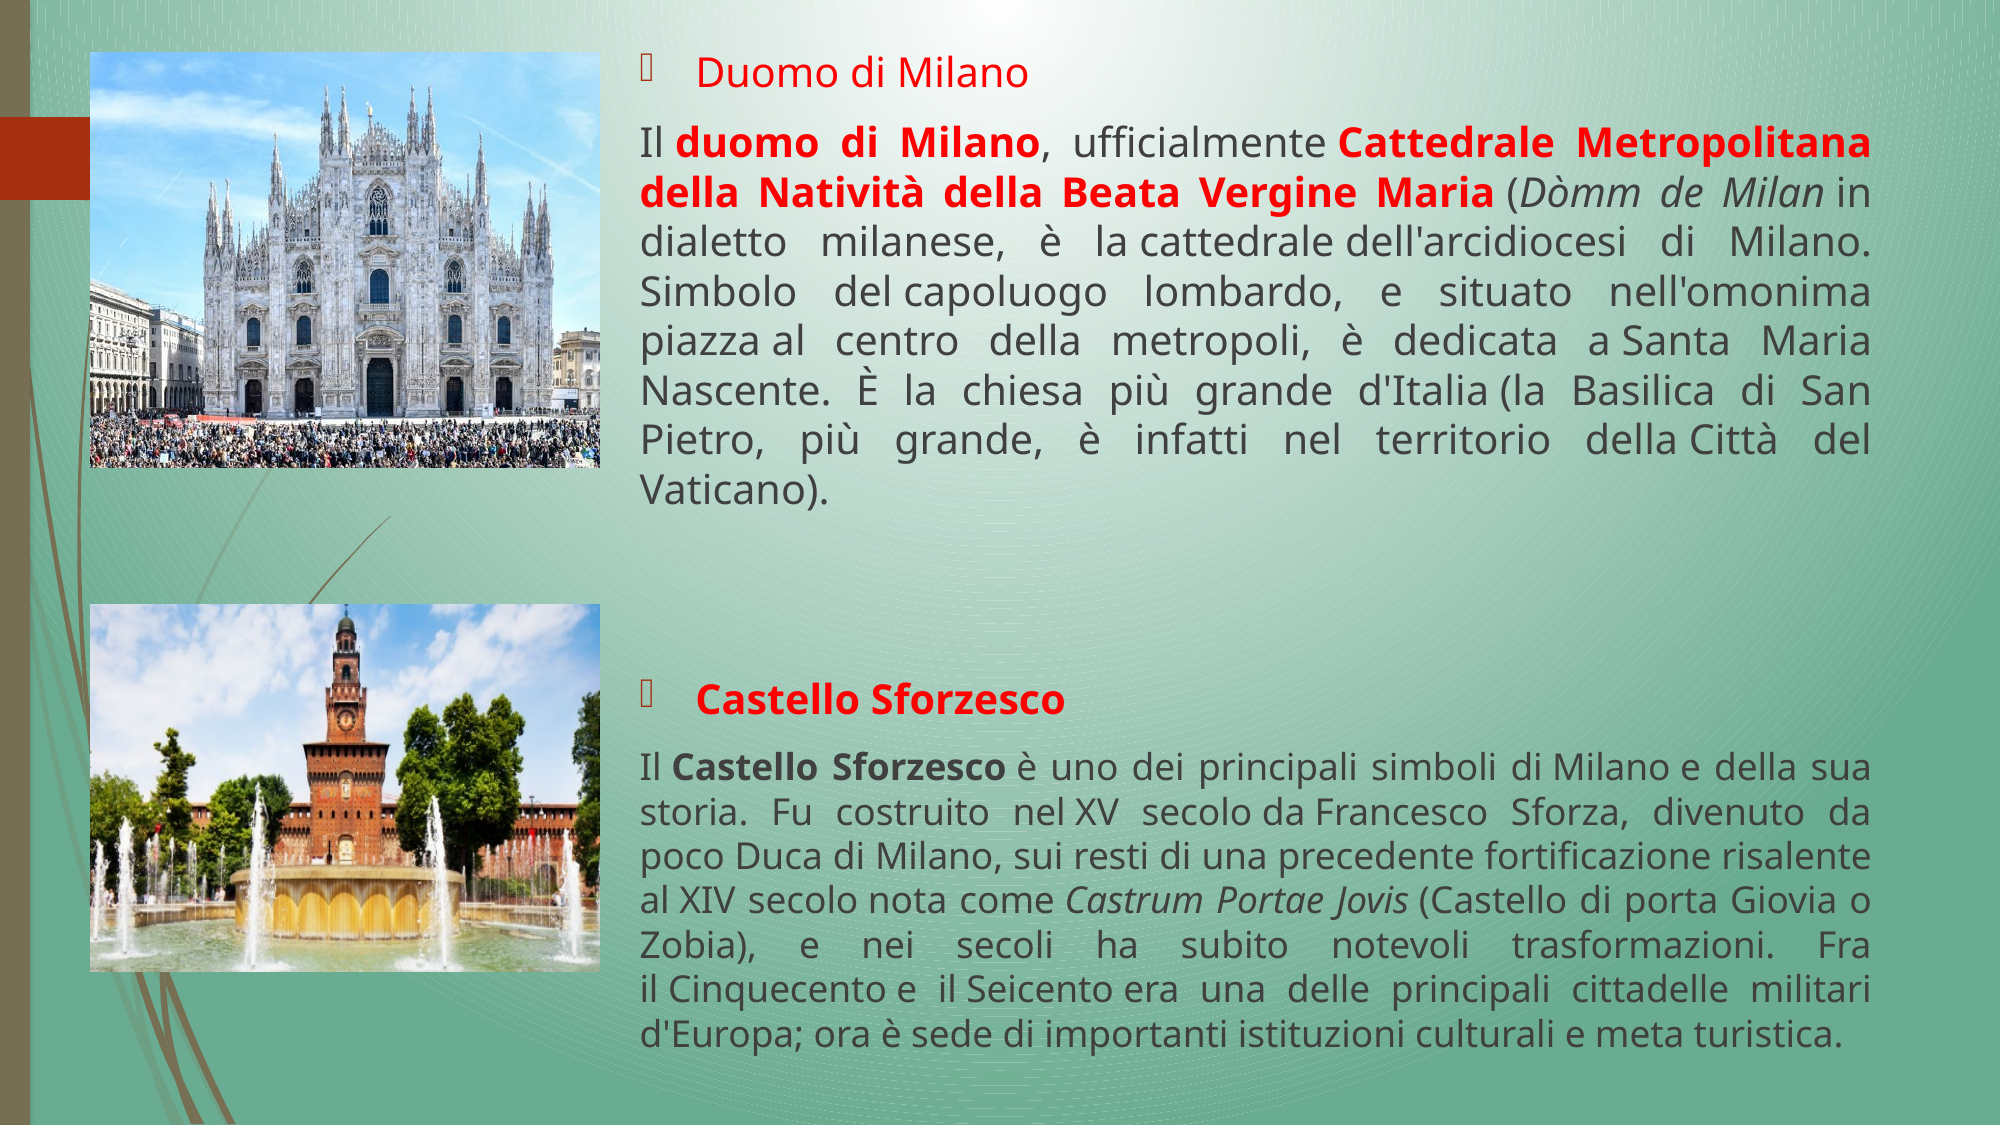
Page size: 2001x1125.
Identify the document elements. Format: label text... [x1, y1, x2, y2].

picture [89, 52, 601, 469]
picture [89, 603, 601, 973]
list Duomo di Milano Il duomo di Milano, ufficialmente Cattedrale Metropolitana della Natività della Beata Vergine Maria (Dòmm de Milan in dialetto milanese, è la cattedrale dell'arcidiocesi di Milano. Simbolo del capoluogo lombardo, e situato nell'omonima piazza al centro della metropoli, è dedicata a Santa Maria Nascente. È la chiesa più grande d'Italia (la Basilica di San Pietro, più grande, è infatti nel territorio della Città del Vaticano). Castello Sforzesco Il Castello Sforzesco è uno dei principali simboli di Milano e della sua storia. Fu costruito nel XV secolo da Francesco Sforza, divenuto da poco Duca di Milano, sui resti di una precedente fortificazione risalente al XIV secolo nota come Castrum Portae Jovis (Castello di porta Giovia o Zobia), e nei secoli ha subito notevoli trasformazioni. Fra il Cinquecento e il Seicento era una delle principali cittadelle militari d'Europa; ora è sede di importanti istituzioni culturali e meta turistica. [624, 39, 1888, 1104]
